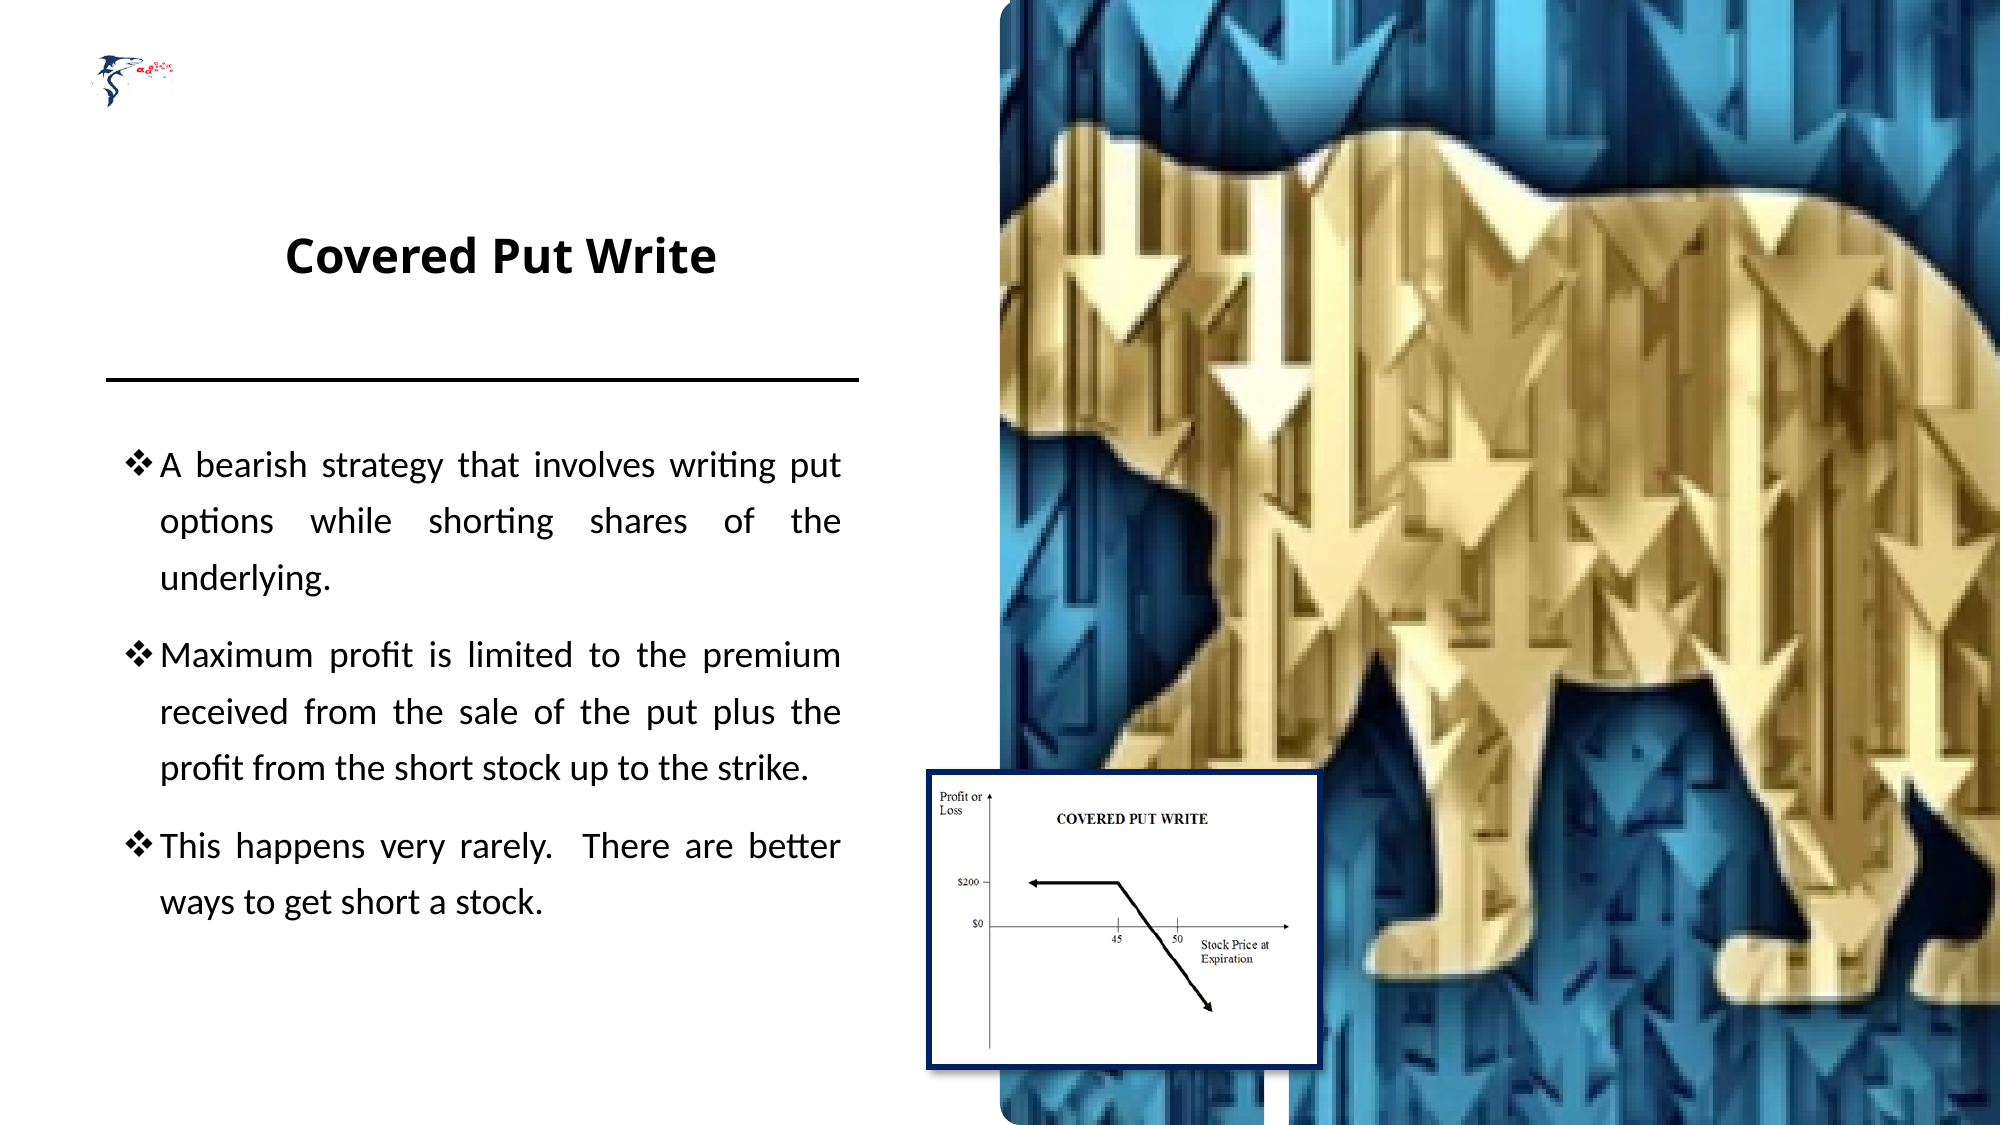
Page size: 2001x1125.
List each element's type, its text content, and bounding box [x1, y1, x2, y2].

title Covered Put Write [269, 218, 786, 294]
list A bearish strategy that involves writing put options while shorting shares of the underlying. Maximum profit is limited to the premium received from the sale of the put plus the profit from the short stock up to the strike. This happens very rarely. There are better ways to get short a stock. [107, 422, 858, 1064]
picture [932, 0, 2000, 1125]
picture [80, 45, 173, 119]
